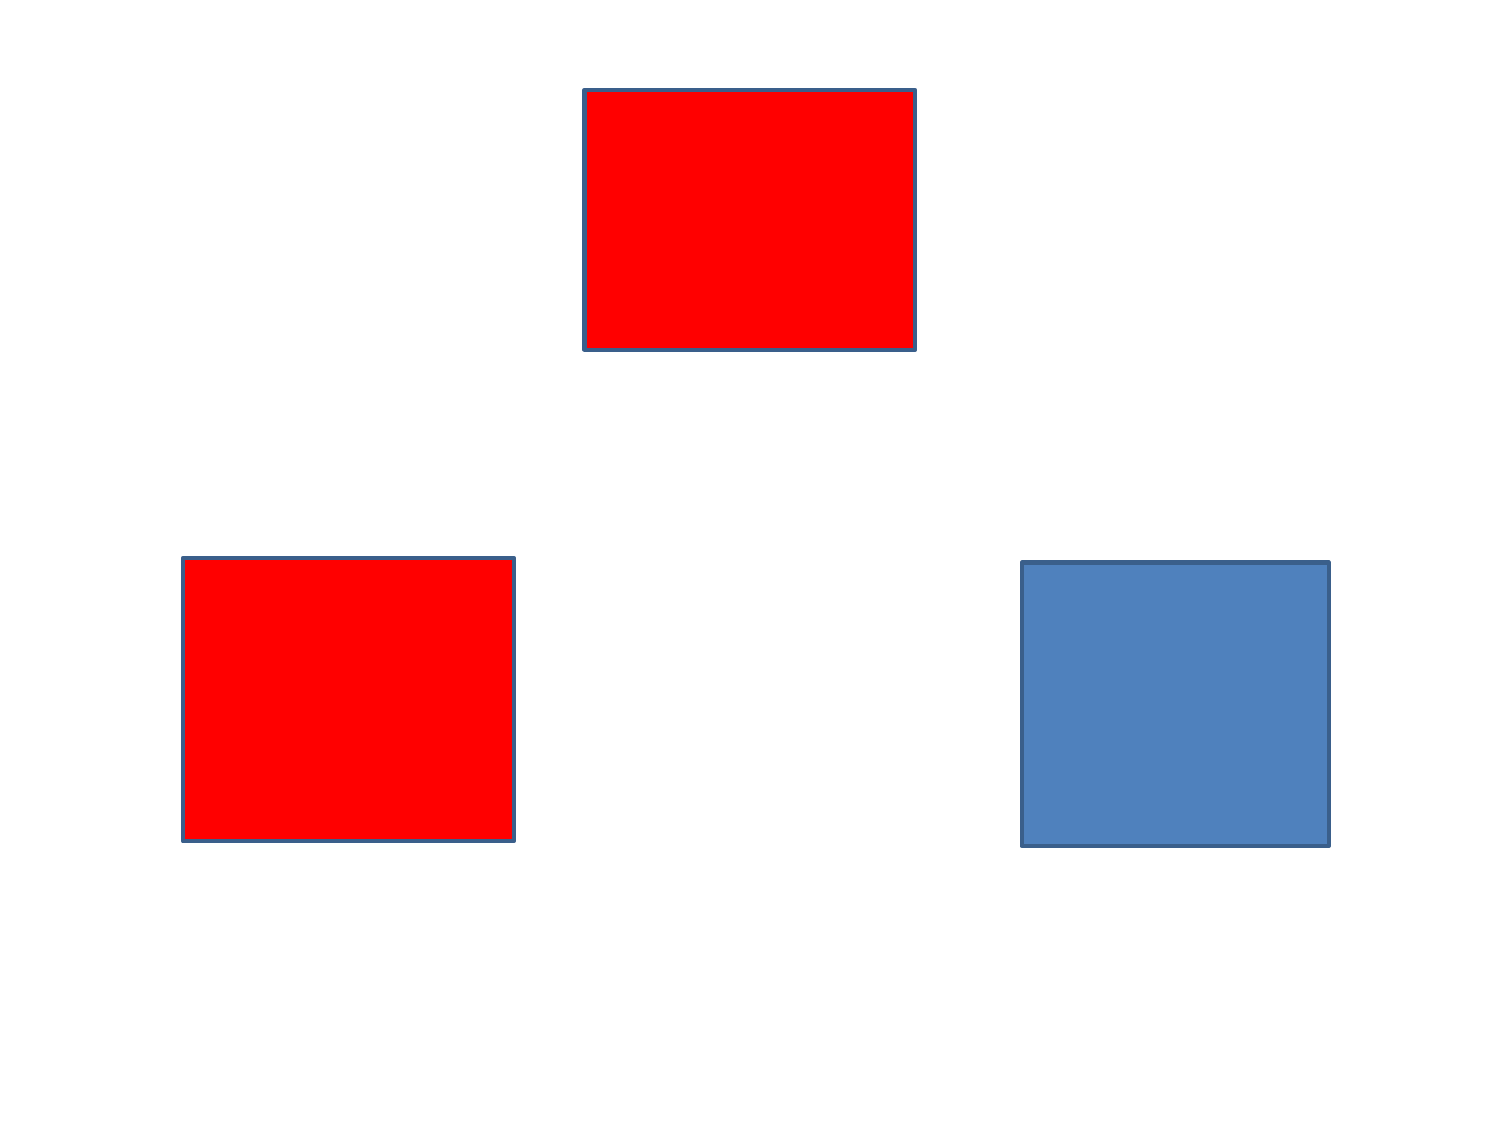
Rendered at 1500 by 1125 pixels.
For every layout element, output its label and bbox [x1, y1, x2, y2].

text_box [181, 556, 516, 843]
text_box [582, 88, 917, 352]
text_box [1020, 560, 1331, 848]
